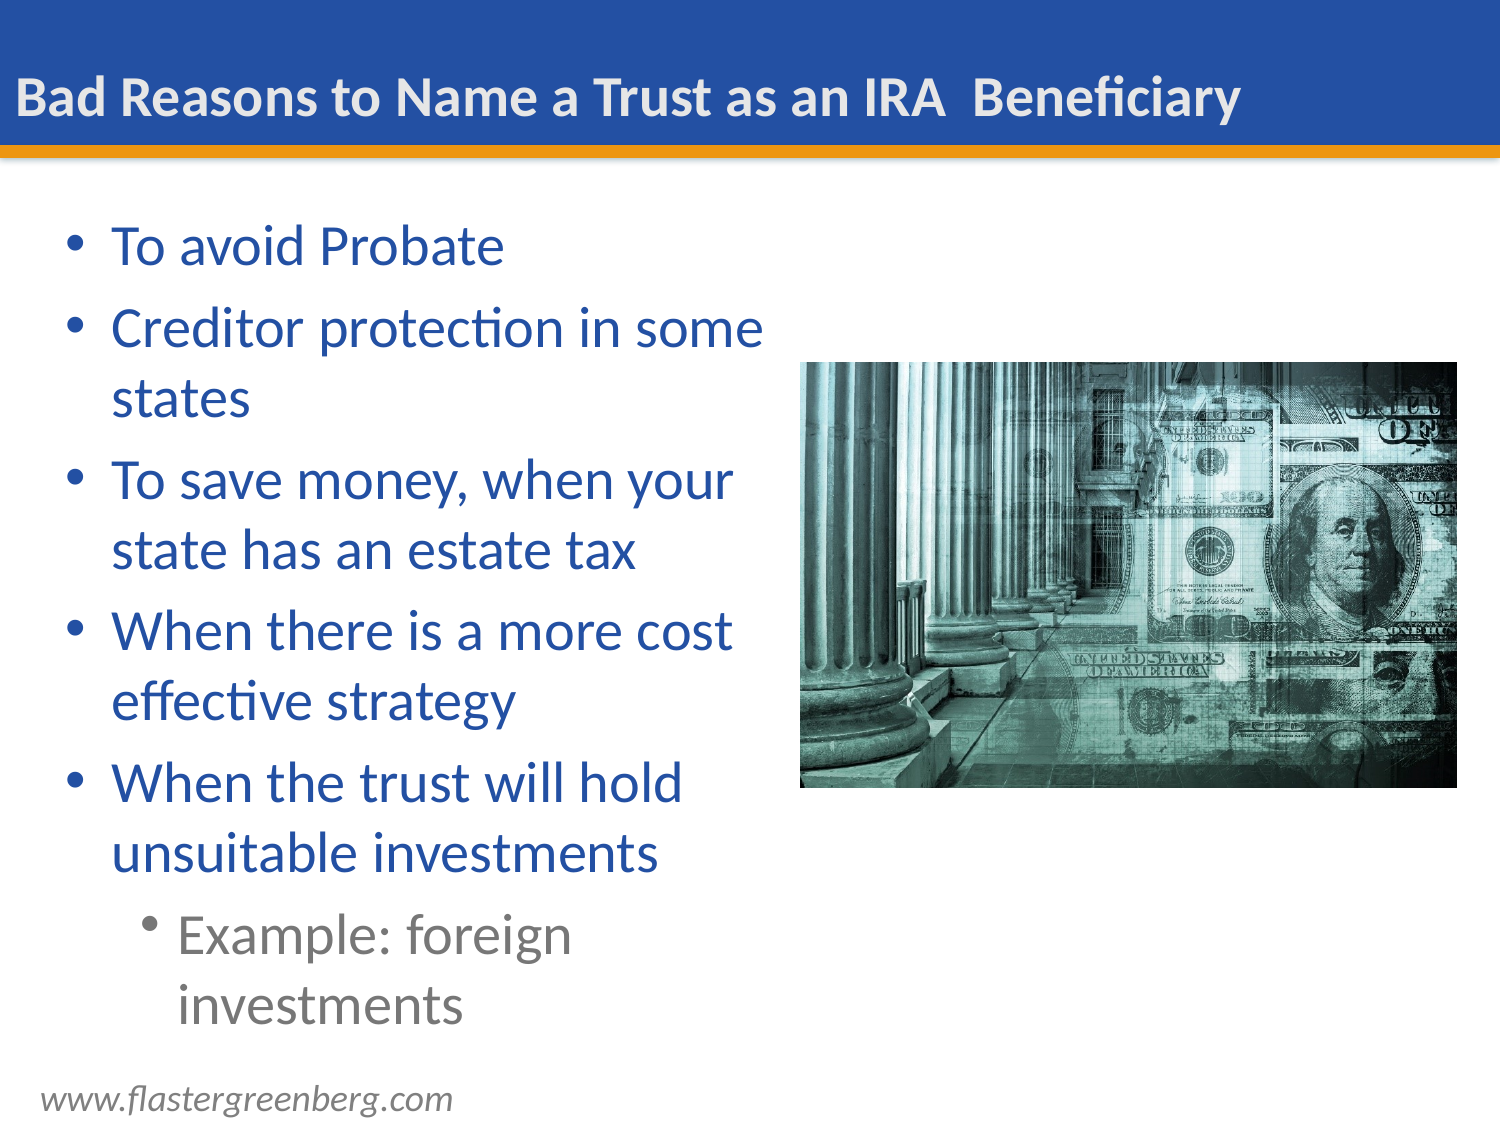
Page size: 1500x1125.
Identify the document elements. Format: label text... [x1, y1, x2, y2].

picture [799, 362, 1458, 788]
title Bad Reasons to Name a Trust as an IRA Beneficiary [0, 24, 1351, 163]
list To avoid Probate Creditor protection in some states To save money, when your state has an estate tax When there is a more cost effective strategy When the trust will hold unsuitable investments Example: foreign investments [0, 199, 838, 830]
